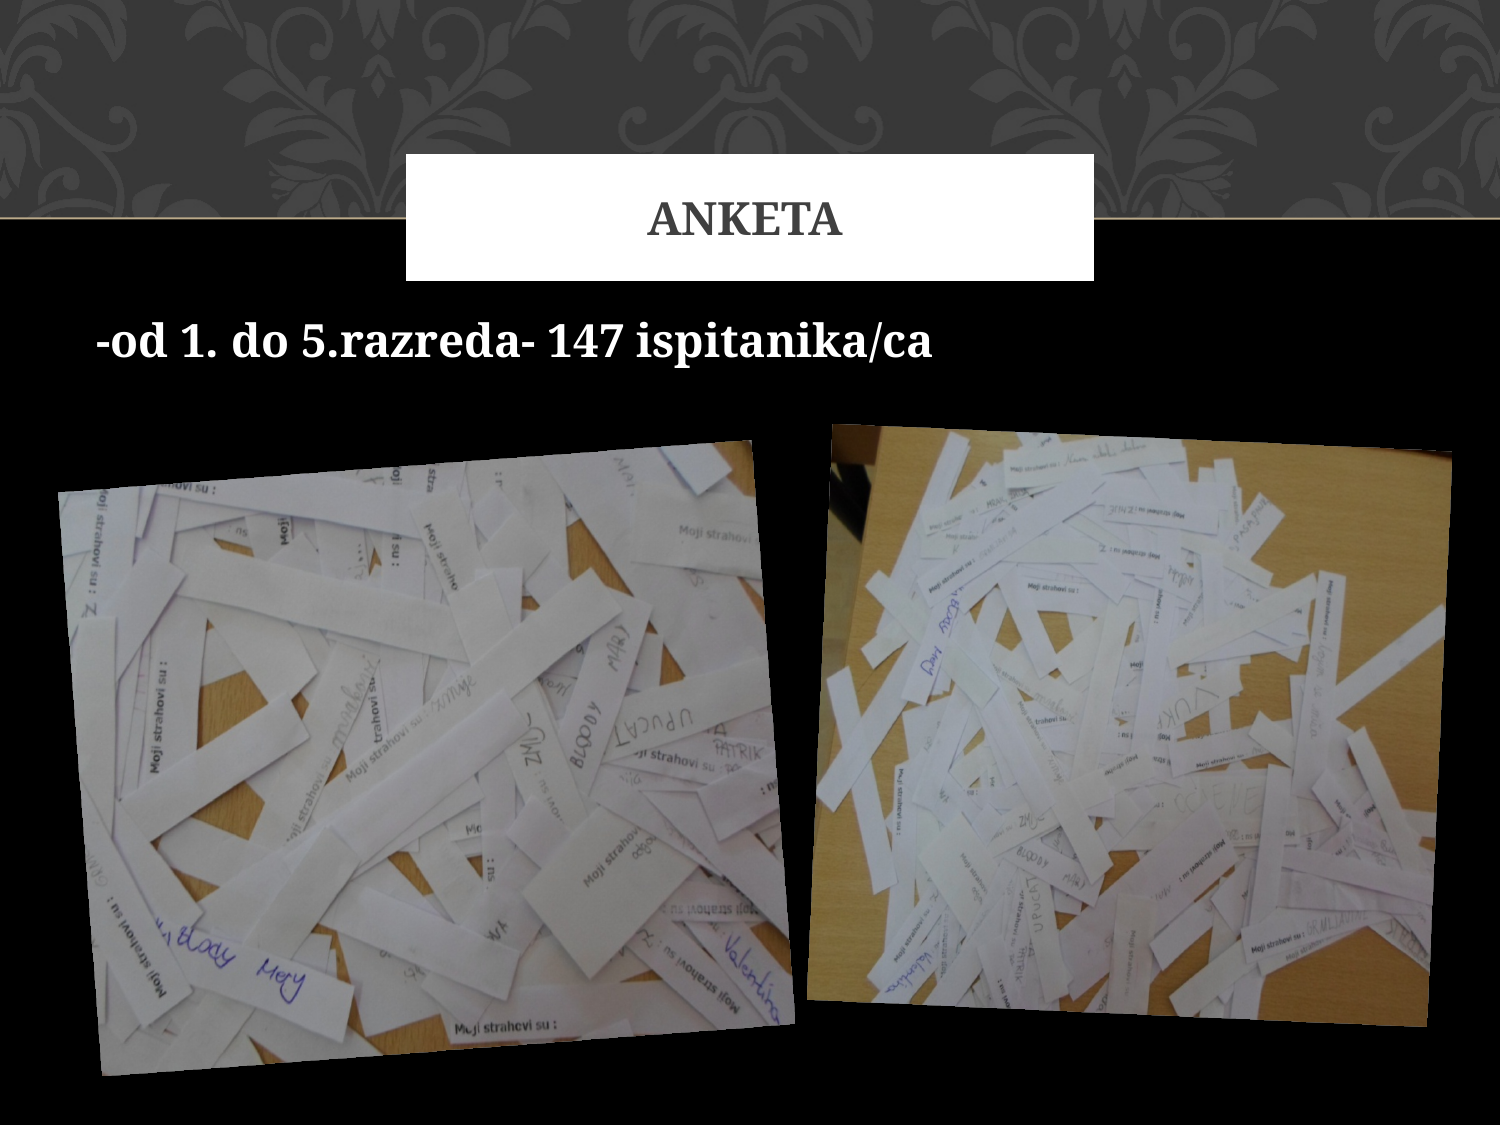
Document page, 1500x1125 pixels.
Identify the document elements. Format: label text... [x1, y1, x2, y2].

text_box -od 1. do 5.razreda- 147 ispitanika/ca [81, 304, 1266, 485]
picture [58, 440, 795, 1076]
picture [807, 424, 1452, 1026]
title Anketa [406, 154, 1094, 281]
